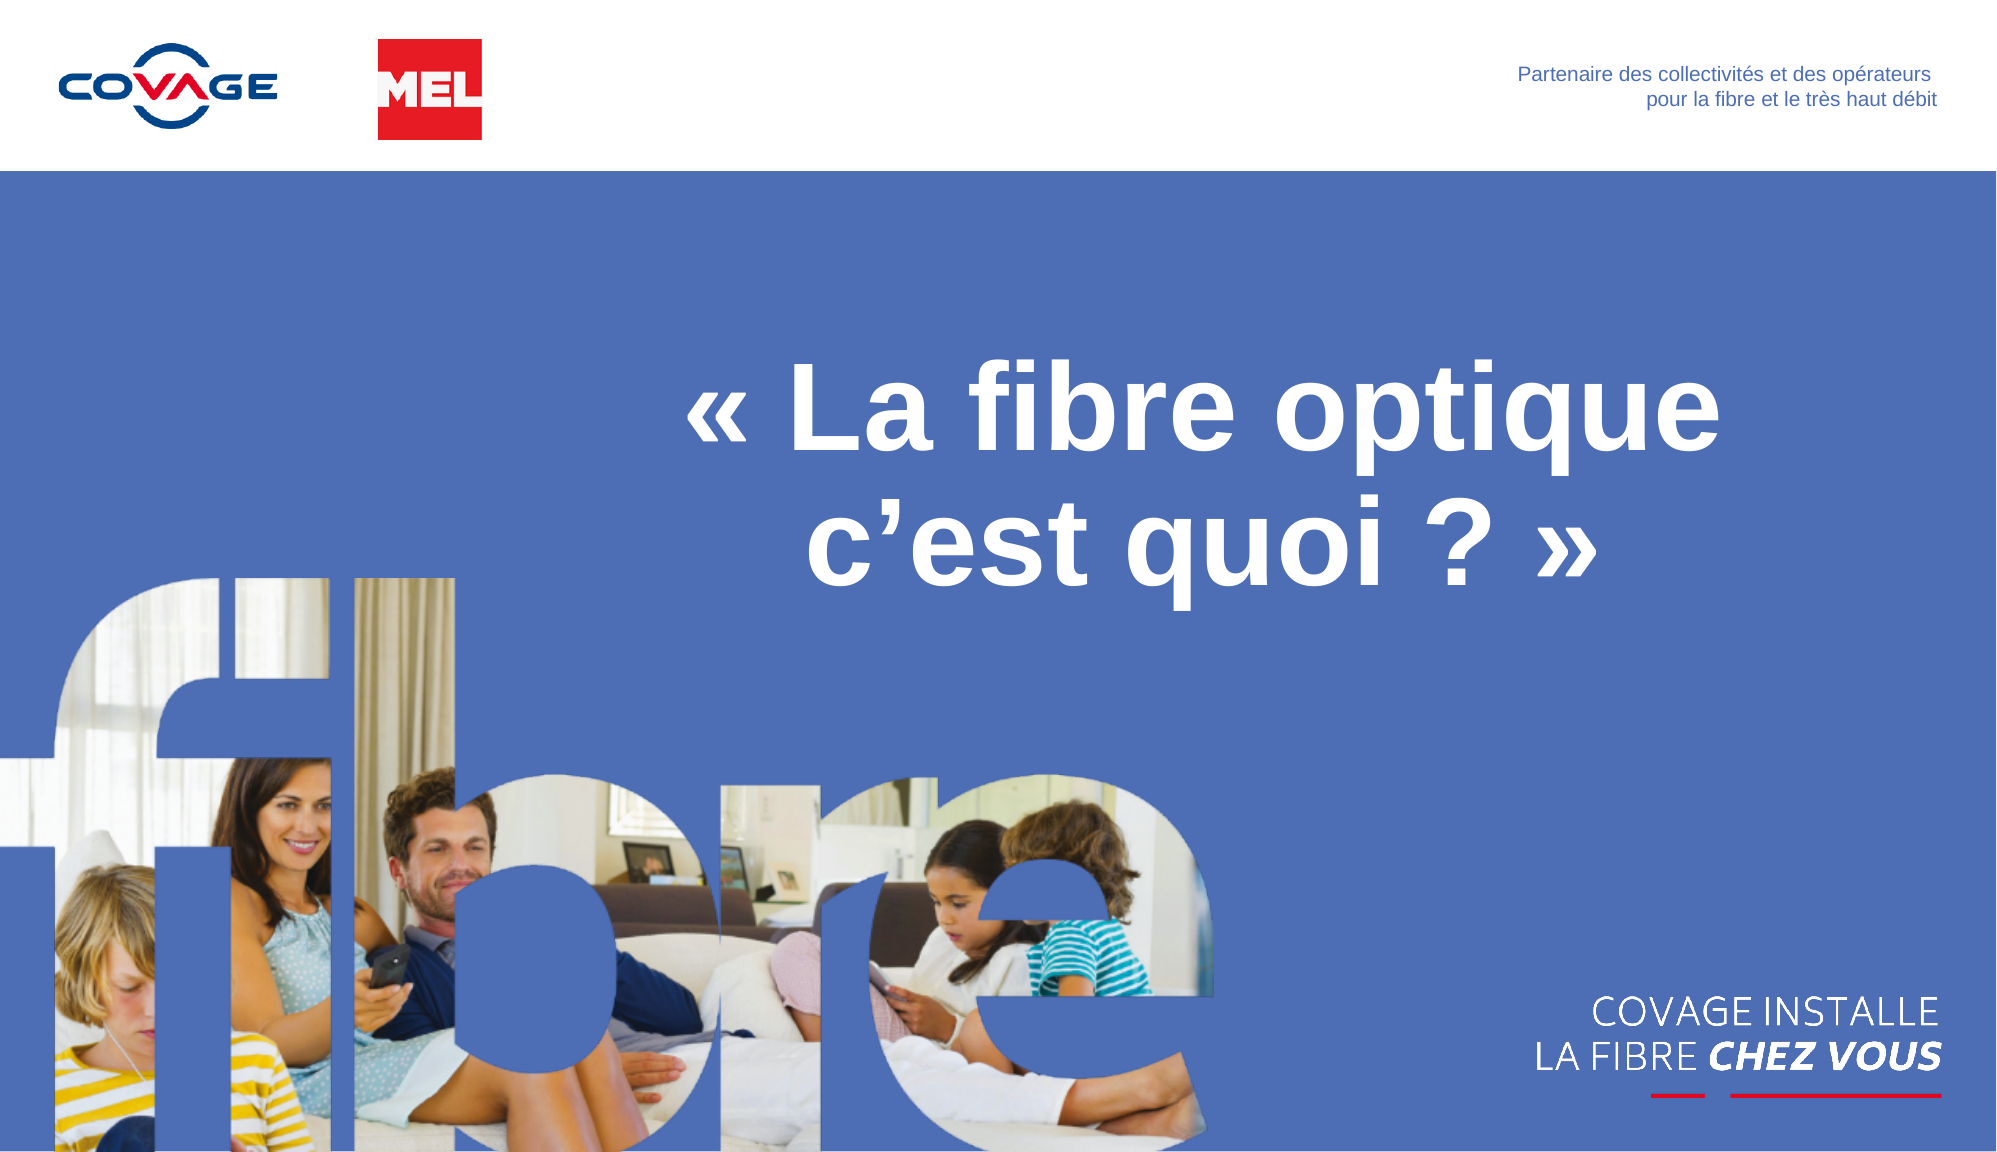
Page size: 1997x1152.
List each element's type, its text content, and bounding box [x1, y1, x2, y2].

picture [1537, 996, 1942, 1098]
picture [0, 578, 1214, 1152]
text_box « La fibre optique c’est quoi ? » [565, 335, 1841, 643]
picture [376, 39, 483, 140]
